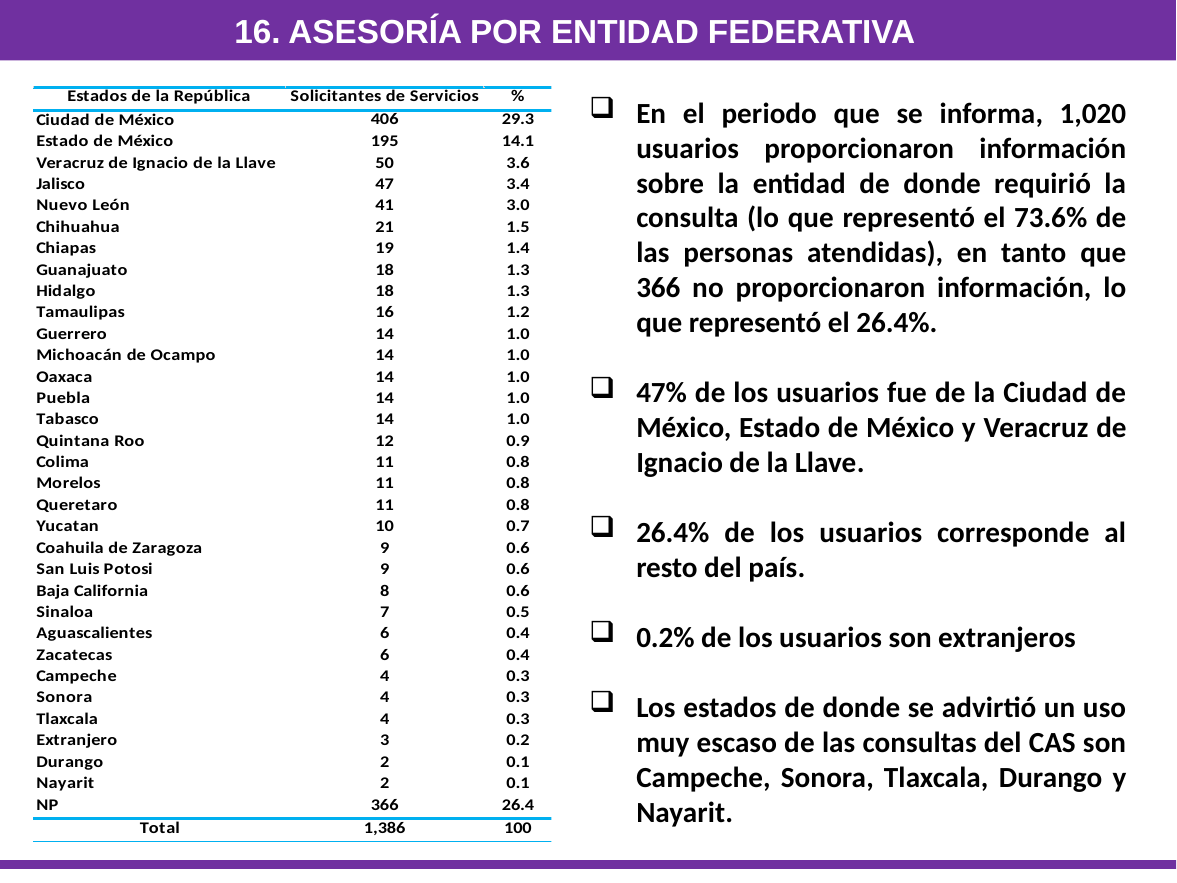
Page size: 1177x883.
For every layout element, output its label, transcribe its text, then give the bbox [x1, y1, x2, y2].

text_box 16. Asesoría por Entidad Federativa [0, 2, 1160, 58]
picture [32, 86, 553, 843]
text_box En el periodo que se informa, 1,020 usuarios proporcionaron información sobre la entidad de donde requirió la consulta (lo que representó el 73.6% de las personas atendidas), en tanto que 366 no proporcionaron información, lo que representó el 26.4%. 47% de los usuarios fue de la Ciudad de México, Estado de México y Veracruz de Ignacio de la Llave. 26.4% de los usuarios corresponde al resto del país. 0.2% de los usuarios son extranjeros Los estados de donde se advirtió un uso muy escaso de las consultas del CAS son Campeche, Sonora, Tlaxcala, Durango y Nayarit. [574, 86, 1142, 836]
